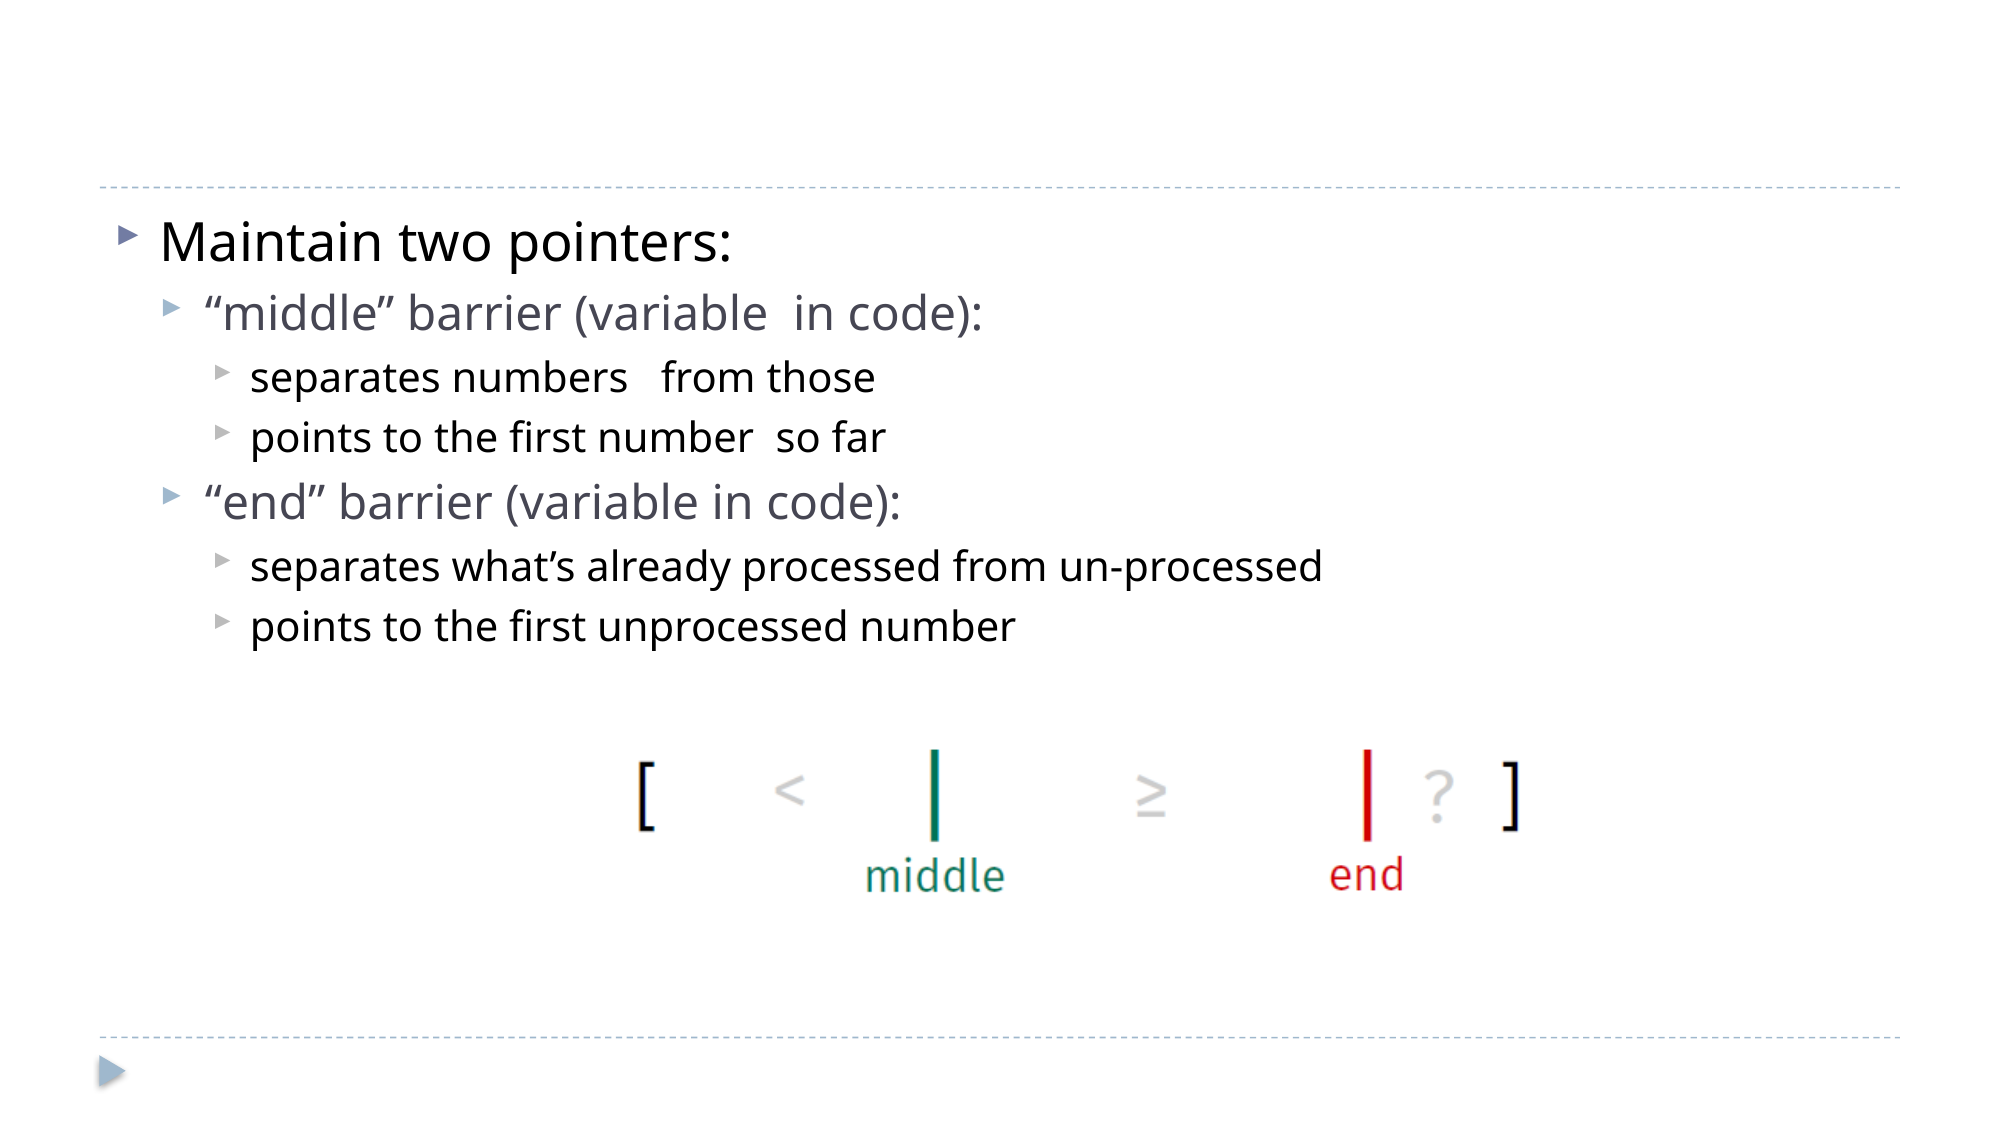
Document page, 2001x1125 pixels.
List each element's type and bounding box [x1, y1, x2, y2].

picture [599, 702, 1549, 926]
